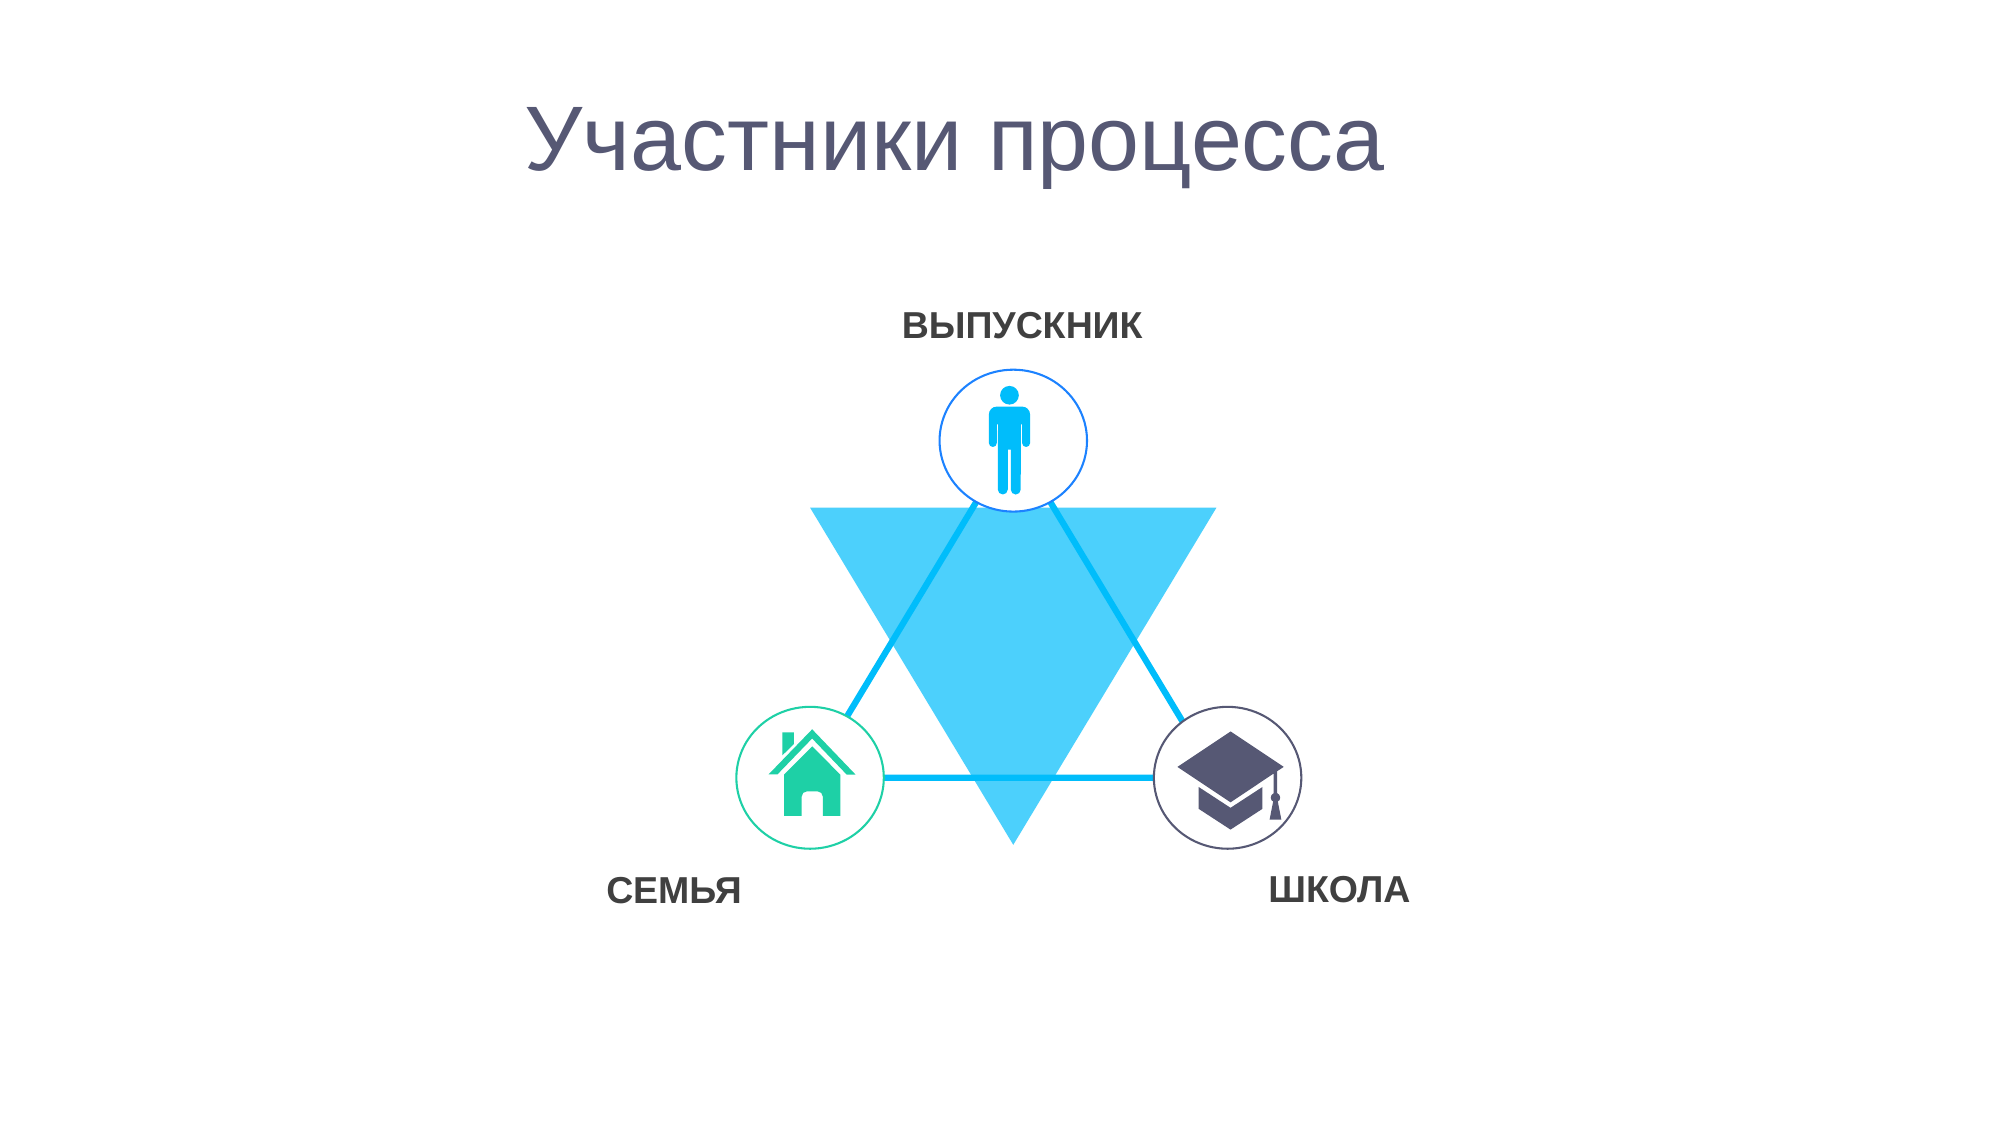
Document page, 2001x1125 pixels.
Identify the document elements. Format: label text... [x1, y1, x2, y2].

text_box ВЫПУСКНИК [655, 293, 1389, 354]
text_box Участники процесса [510, 42, 1643, 238]
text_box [736, 369, 1302, 849]
text_box ШКОЛА [1059, 857, 1620, 917]
text_box СЕМЬЯ [307, 859, 1041, 919]
